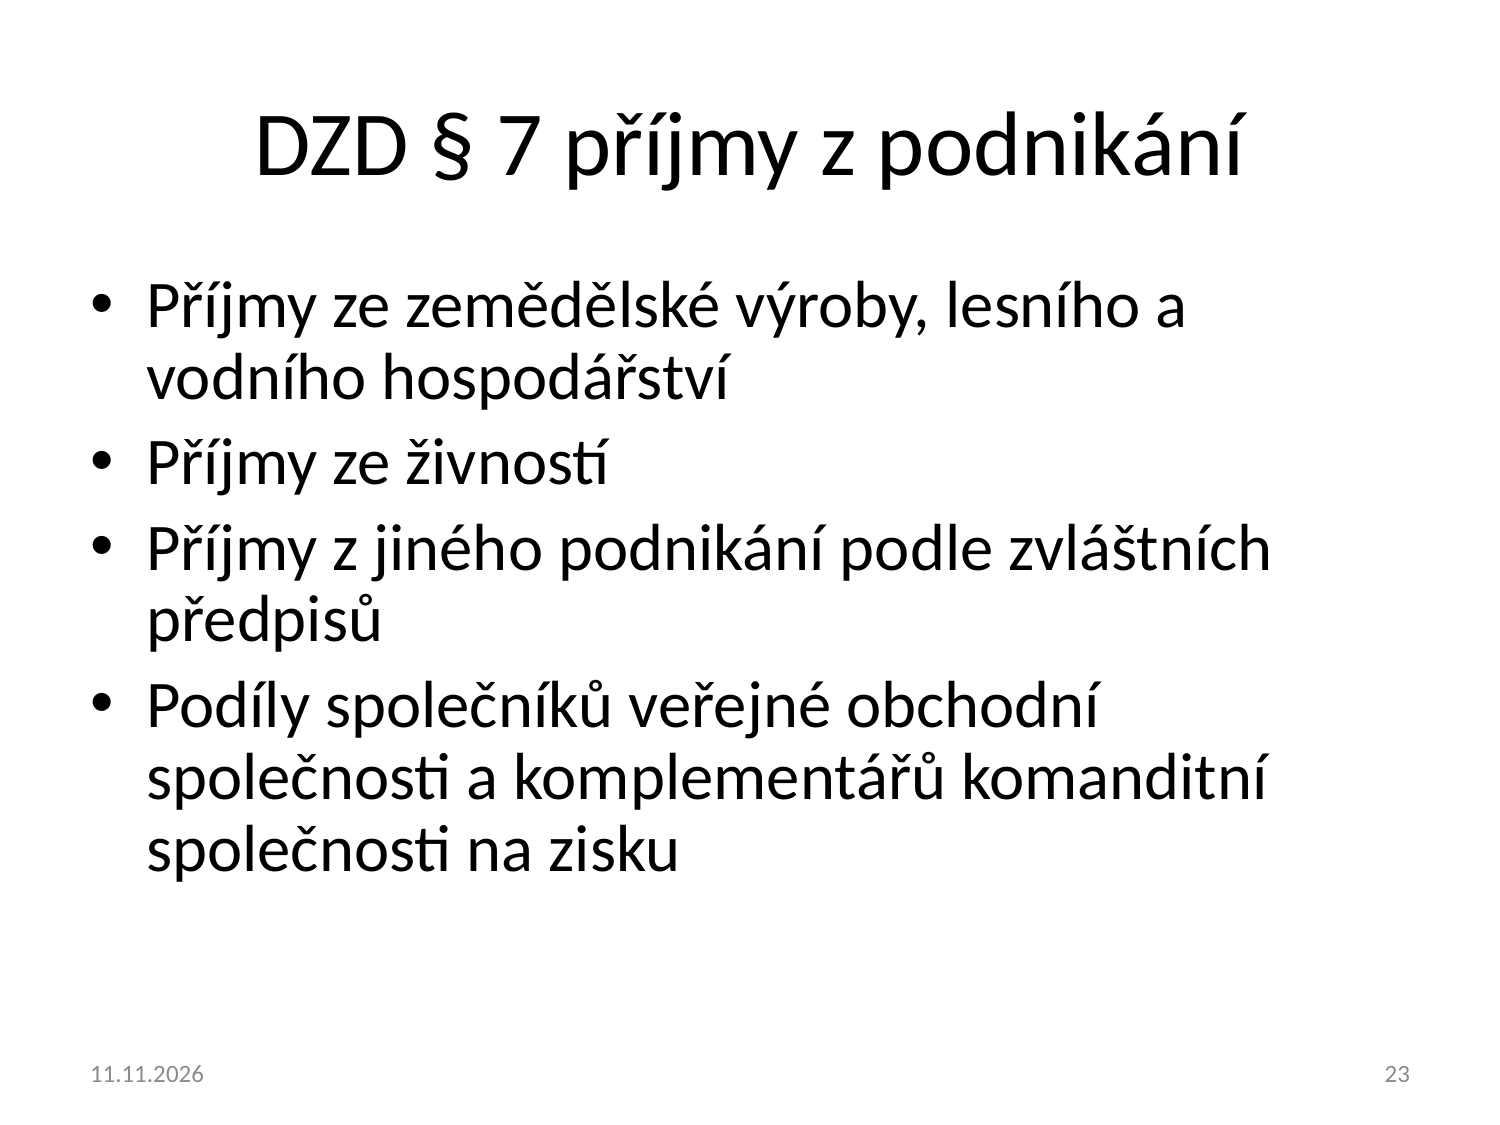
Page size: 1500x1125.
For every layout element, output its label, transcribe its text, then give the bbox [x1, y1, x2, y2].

slide_number 23 [1074, 1042, 1425, 1103]
title DZD § 7 příjmy z podnikání [75, 45, 1425, 233]
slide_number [75, 1042, 425, 1103]
list Příjmy ze zemědělské výroby, lesního a vodního hospodářství Příjmy ze živností Příjmy z jiného podnikání podle zvláštních předpisů Podíly společníků veřejné obchodní společnosti a komplementářů komanditní společnosti na zisku [75, 262, 1425, 1005]
